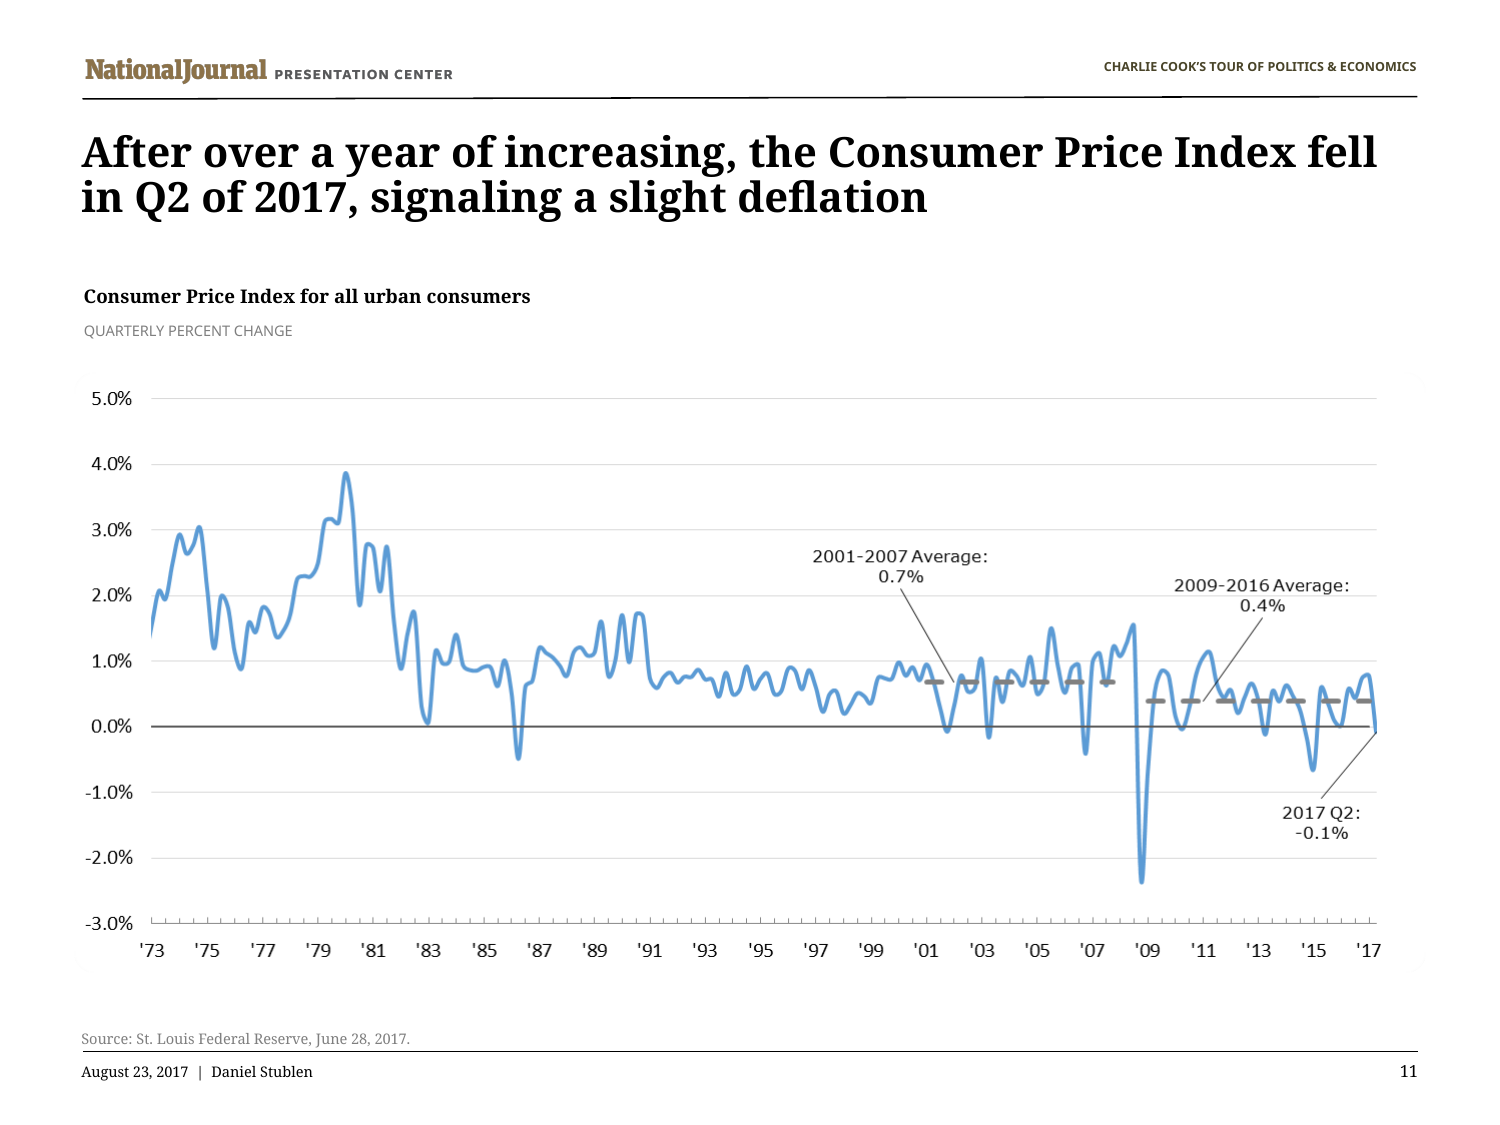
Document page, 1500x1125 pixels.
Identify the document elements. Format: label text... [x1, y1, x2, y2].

text_box QUARTERLY PERCENT CHANGE [69, 316, 957, 369]
picture [74, 372, 1426, 973]
text_box Consumer Price Index for all urban consumers [68, 277, 1419, 316]
text_box CHARLIE COOK’S TOUR OF POLITICS & ECONOMICS [1005, 51, 1432, 82]
text_box August 23, 2017 | Daniel Stublen [66, 1053, 1283, 1110]
picture [79, 49, 460, 97]
text_box Source: St. Louis Federal Reserve, June 28, 2017. [66, 1020, 1420, 1052]
slide_number 11 [1083, 1042, 1434, 1102]
text_box After over a year of increasing, the Consumer Price Index fell in Q2 of 2017, signaling a slight deflation [66, 124, 1446, 224]
